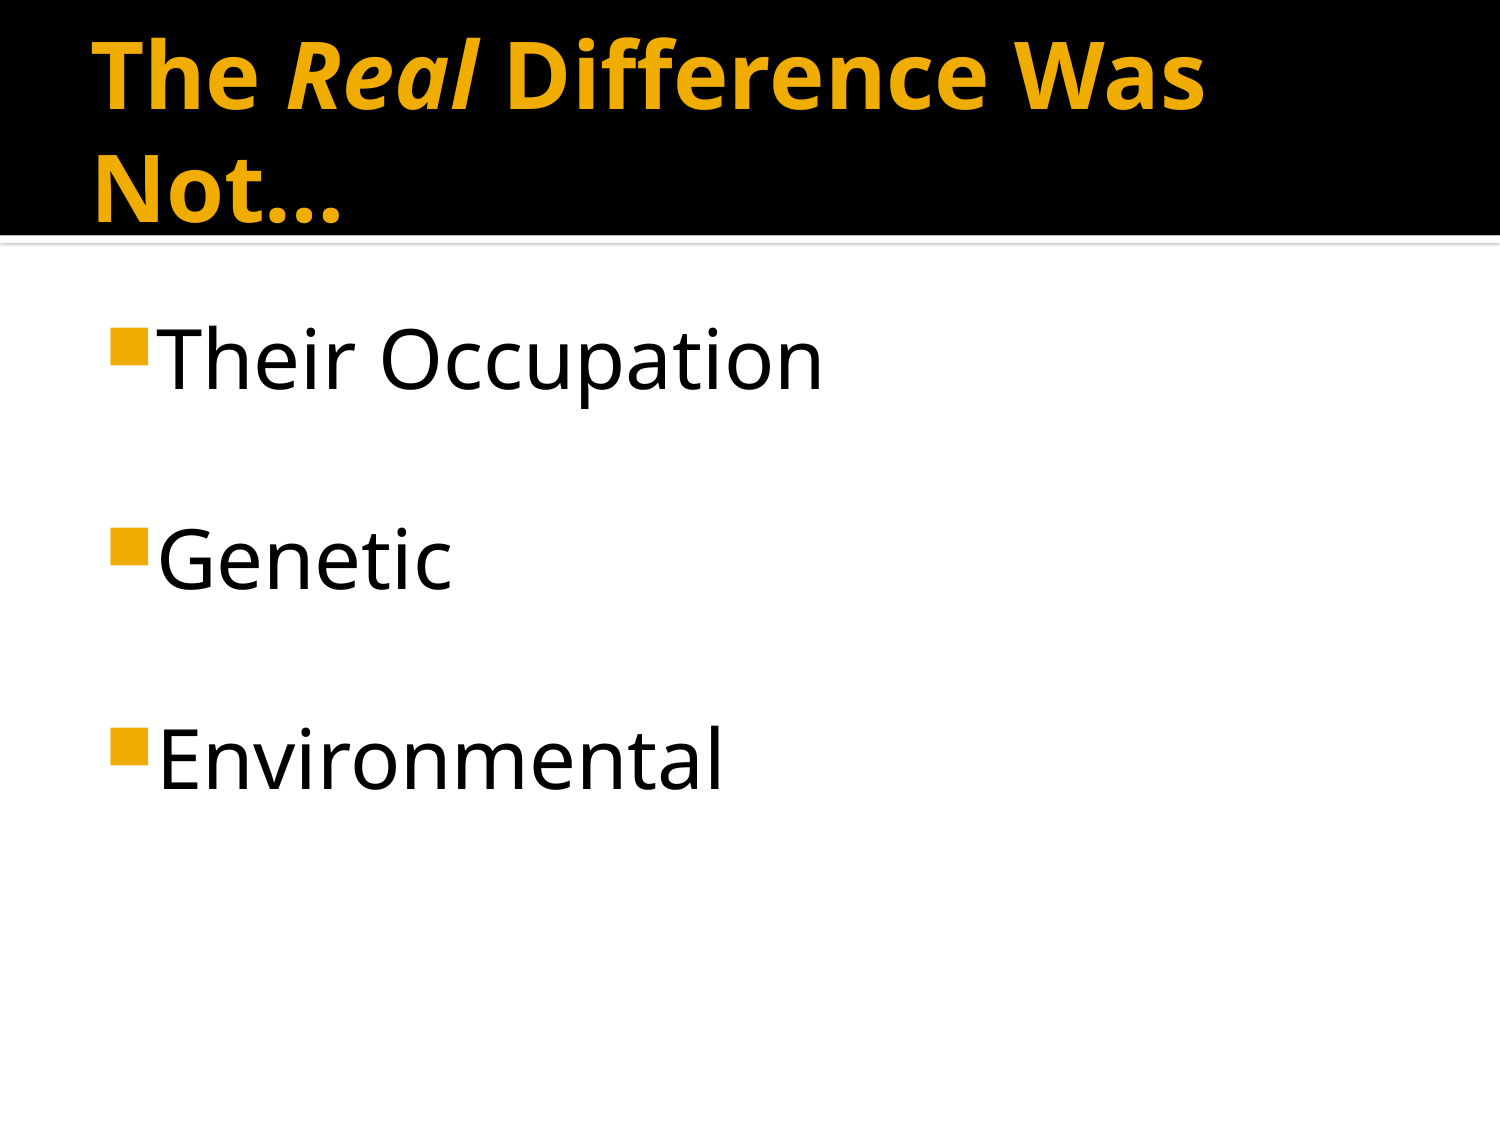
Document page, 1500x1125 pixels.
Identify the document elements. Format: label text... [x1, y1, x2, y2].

title The Real Difference Was Not… [75, 25, 1425, 231]
list Their Occupation Genetic Environmental [75, 291, 1425, 1050]
